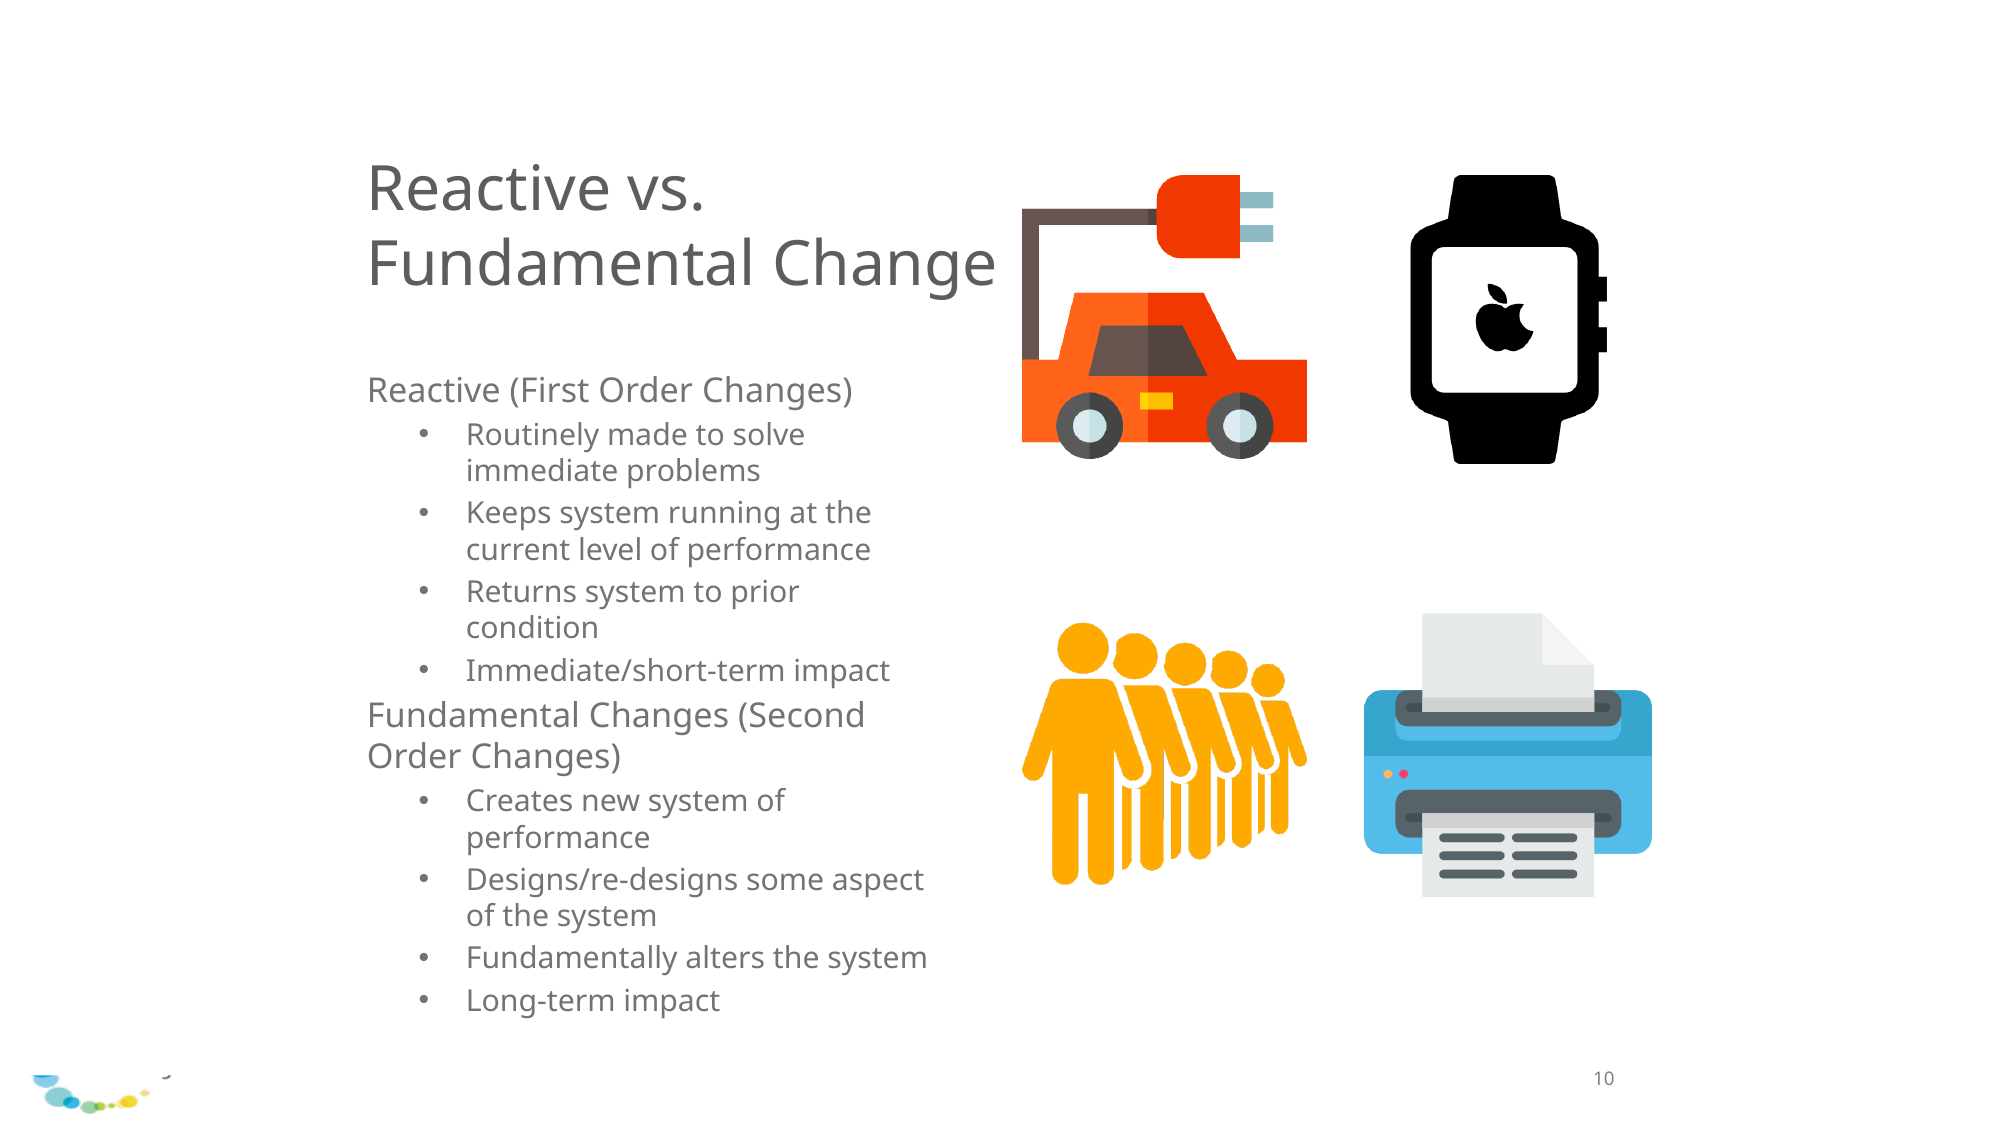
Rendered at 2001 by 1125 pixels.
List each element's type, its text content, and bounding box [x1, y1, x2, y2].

list Reactive (First Order Changes) Routinely made to solve immediate problems Keeps system running at the current level of performance Returns system to prior condition Immediate/short-term impact Fundamental Changes (Second Order Changes) Creates new system of performance Designs/re-designs some aspect of the system Fundamentally alters the system Long-term impact [351, 360, 946, 1042]
picture [1364, 175, 1653, 464]
picture [1022, 611, 1307, 896]
picture [1364, 611, 1652, 899]
slide_number 10 [1468, 1059, 1630, 1120]
picture [23, 1076, 210, 1114]
picture [1022, 175, 1307, 459]
title Reactive vs. Fundamental Change [351, 104, 1023, 343]
